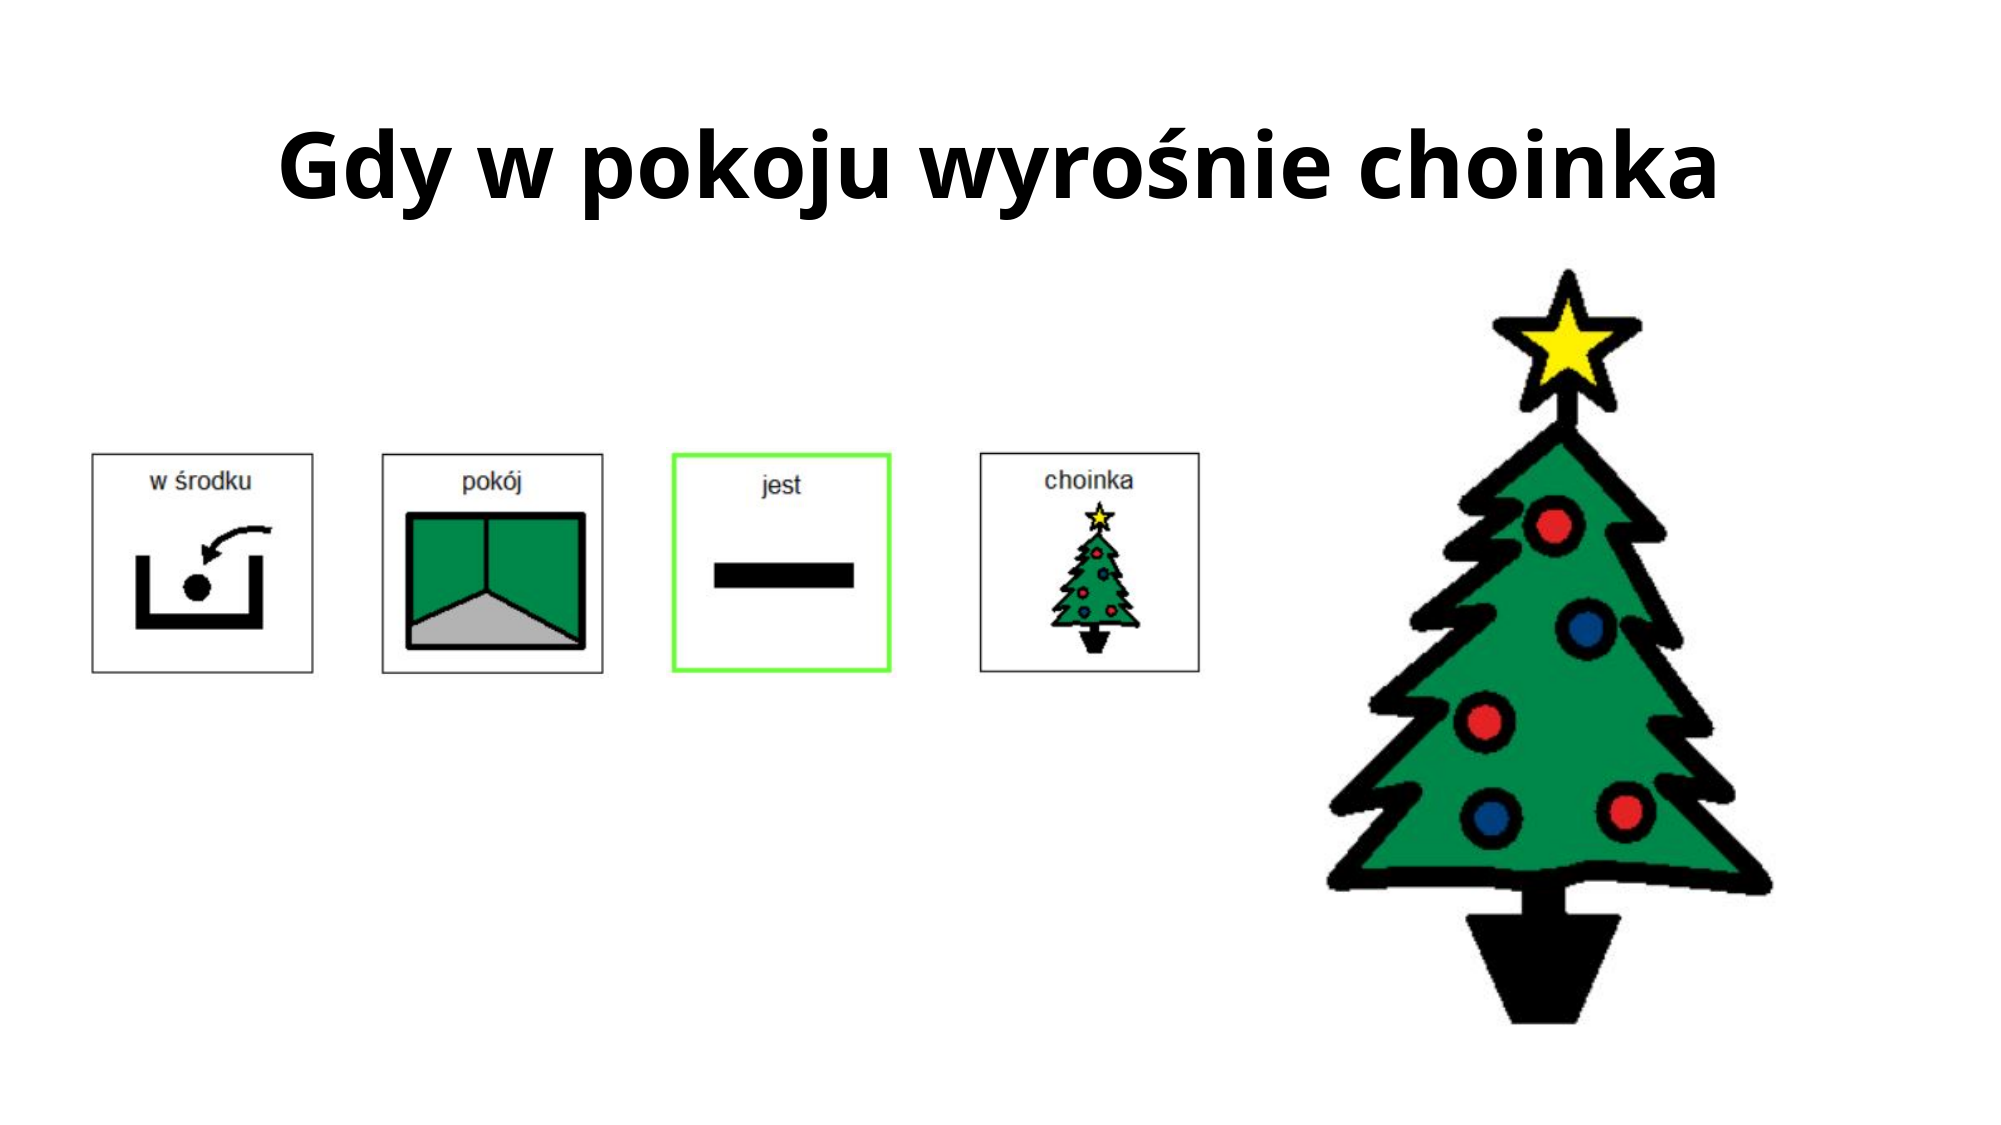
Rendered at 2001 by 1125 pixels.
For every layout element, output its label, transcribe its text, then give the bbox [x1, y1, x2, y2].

title Gdy w pokoju wyrośnie choinka [137, 59, 1863, 278]
picture [666, 447, 897, 678]
picture [378, 449, 609, 679]
picture [89, 449, 319, 680]
picture [975, 448, 1206, 680]
picture [1285, 257, 1809, 1066]
